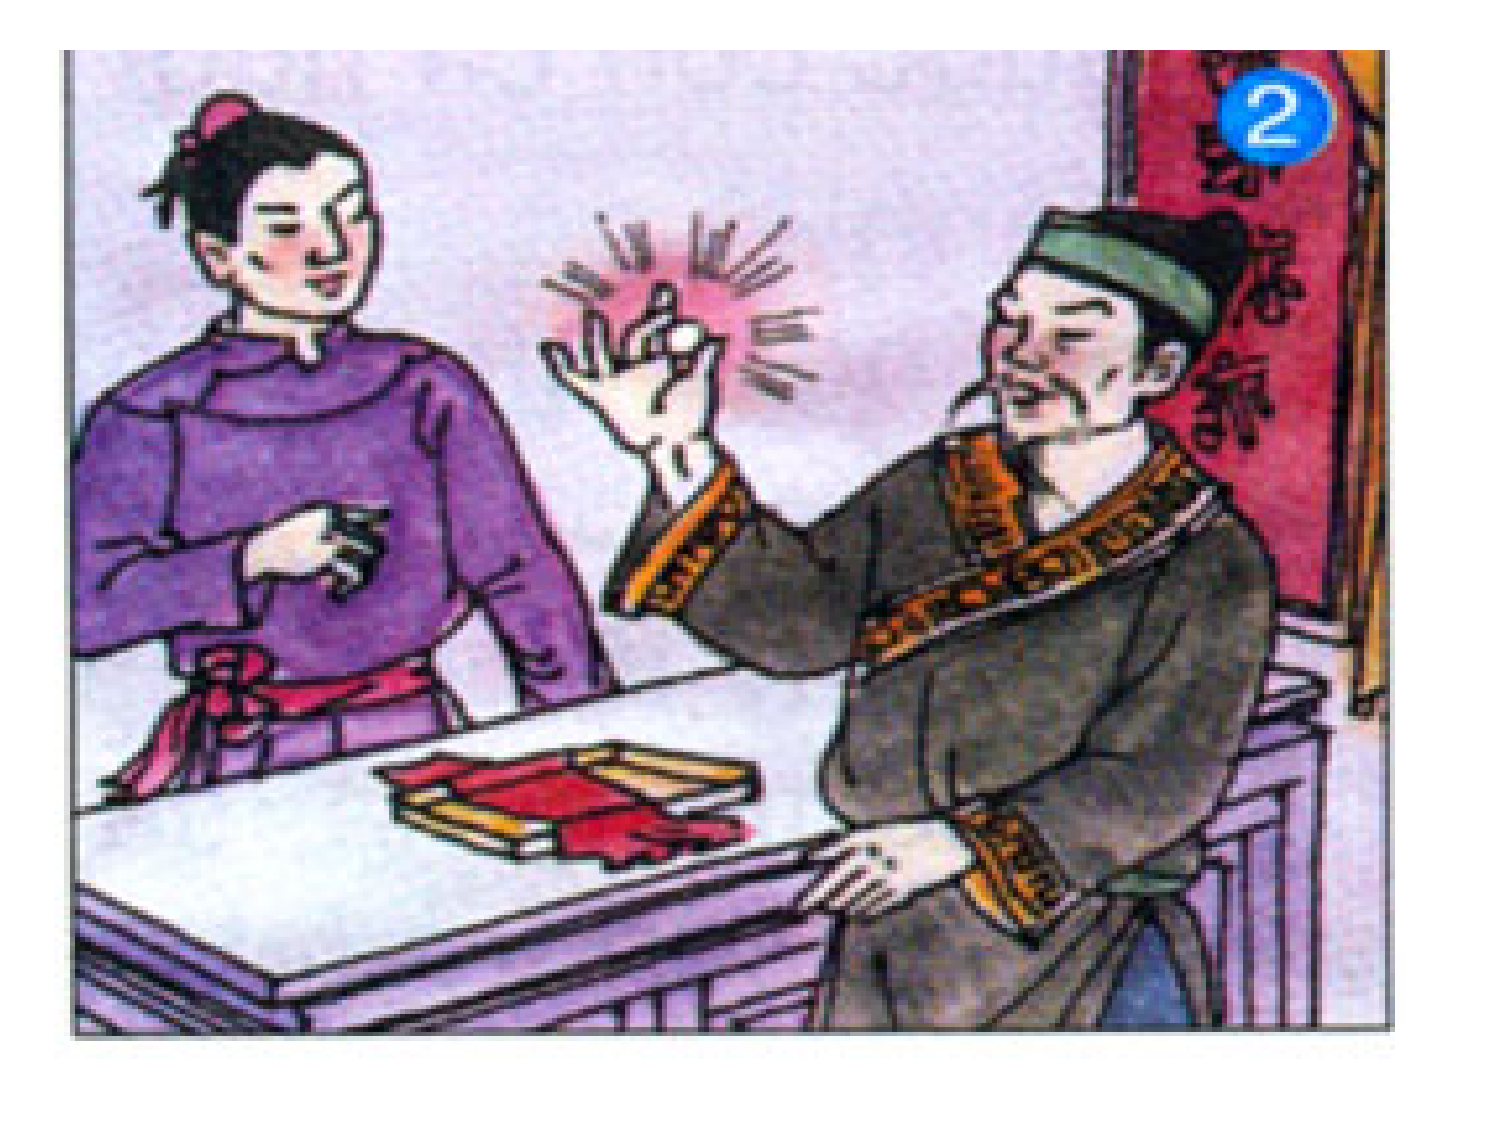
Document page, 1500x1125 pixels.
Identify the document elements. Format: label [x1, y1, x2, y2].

picture [24, 49, 1426, 1069]
